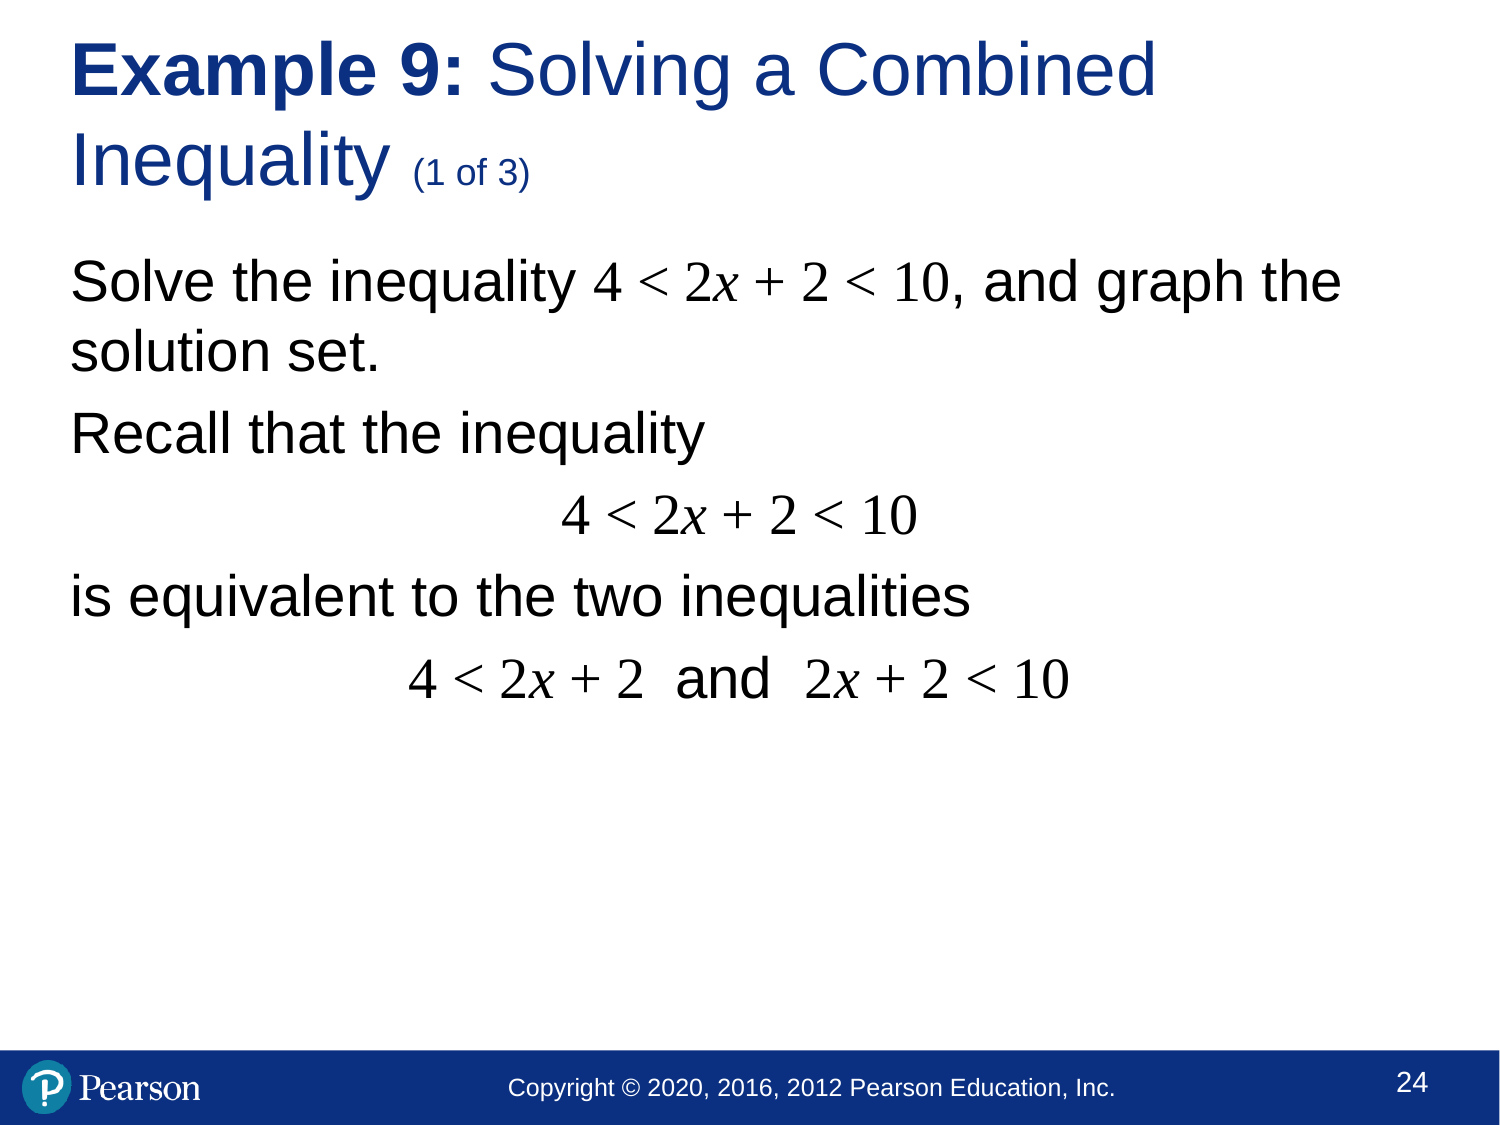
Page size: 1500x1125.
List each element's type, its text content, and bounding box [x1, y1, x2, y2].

list Solve the inequality 4 < 2x + 2 < 10, and graph the solution set. Recall that the inequality 4 < 2x + 2 < 10 is equivalent to the two inequalities 4 < 2x + 2 and 2x + 2 < 10 [55, 235, 1425, 1019]
title Example 9: Solving a Combined Inequality (1 of 3) [55, 24, 1425, 197]
picture [22, 1060, 200, 1114]
